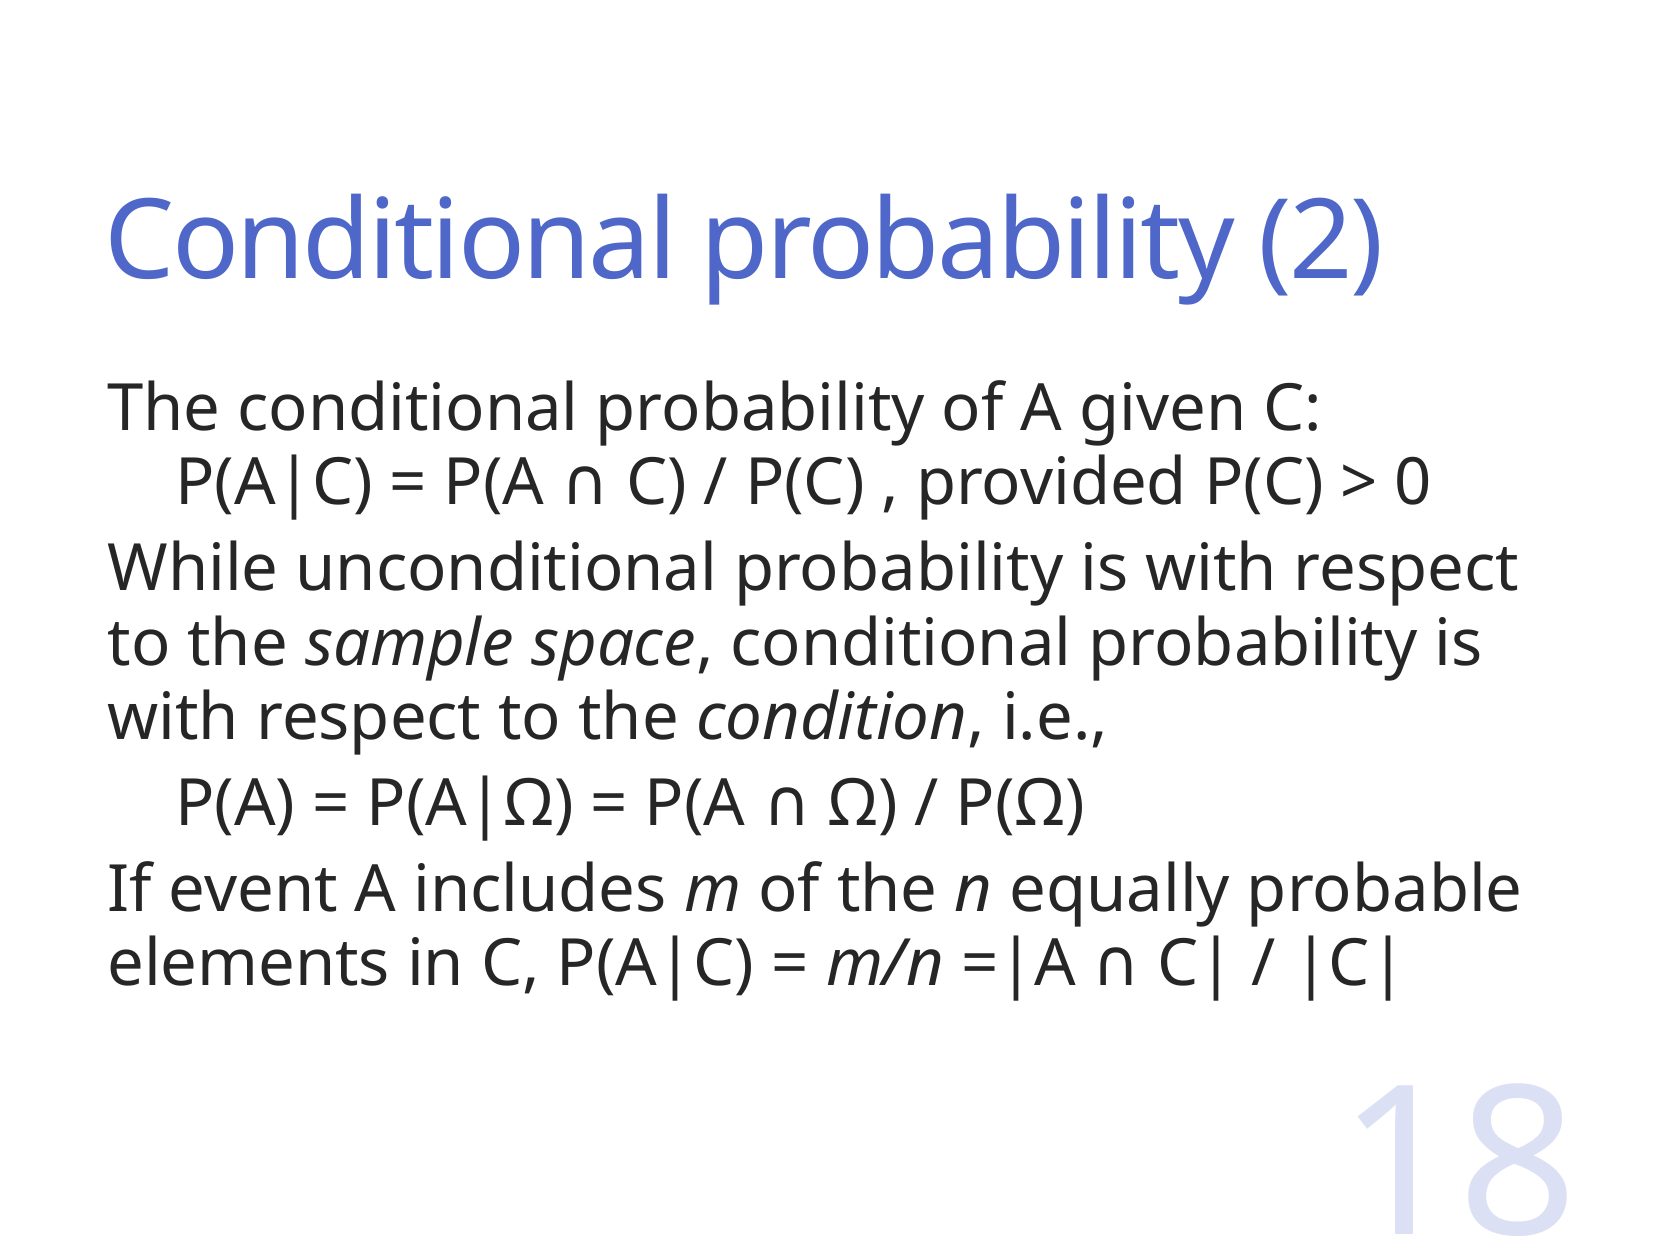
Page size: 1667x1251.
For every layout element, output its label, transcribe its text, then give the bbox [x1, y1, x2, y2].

slide_number 18 [1192, 1062, 1593, 1250]
list The conditional probability of A given C: P(A|C) = P(A ∩ C) / P(C) , provided P(C) > 0 While unconditional probability is with respect to the sample space, conditional probability is with respect to the condition, i.e., P(A) = P(A|Ω) = P(A ∩ Ω) / P(Ω) If event A includes m of the n equally probable elements in C, P(A|C) = m/n =|A ∩ C| / |C| [92, 363, 1563, 1113]
title Conditional probability (2) [89, 91, 1563, 394]
